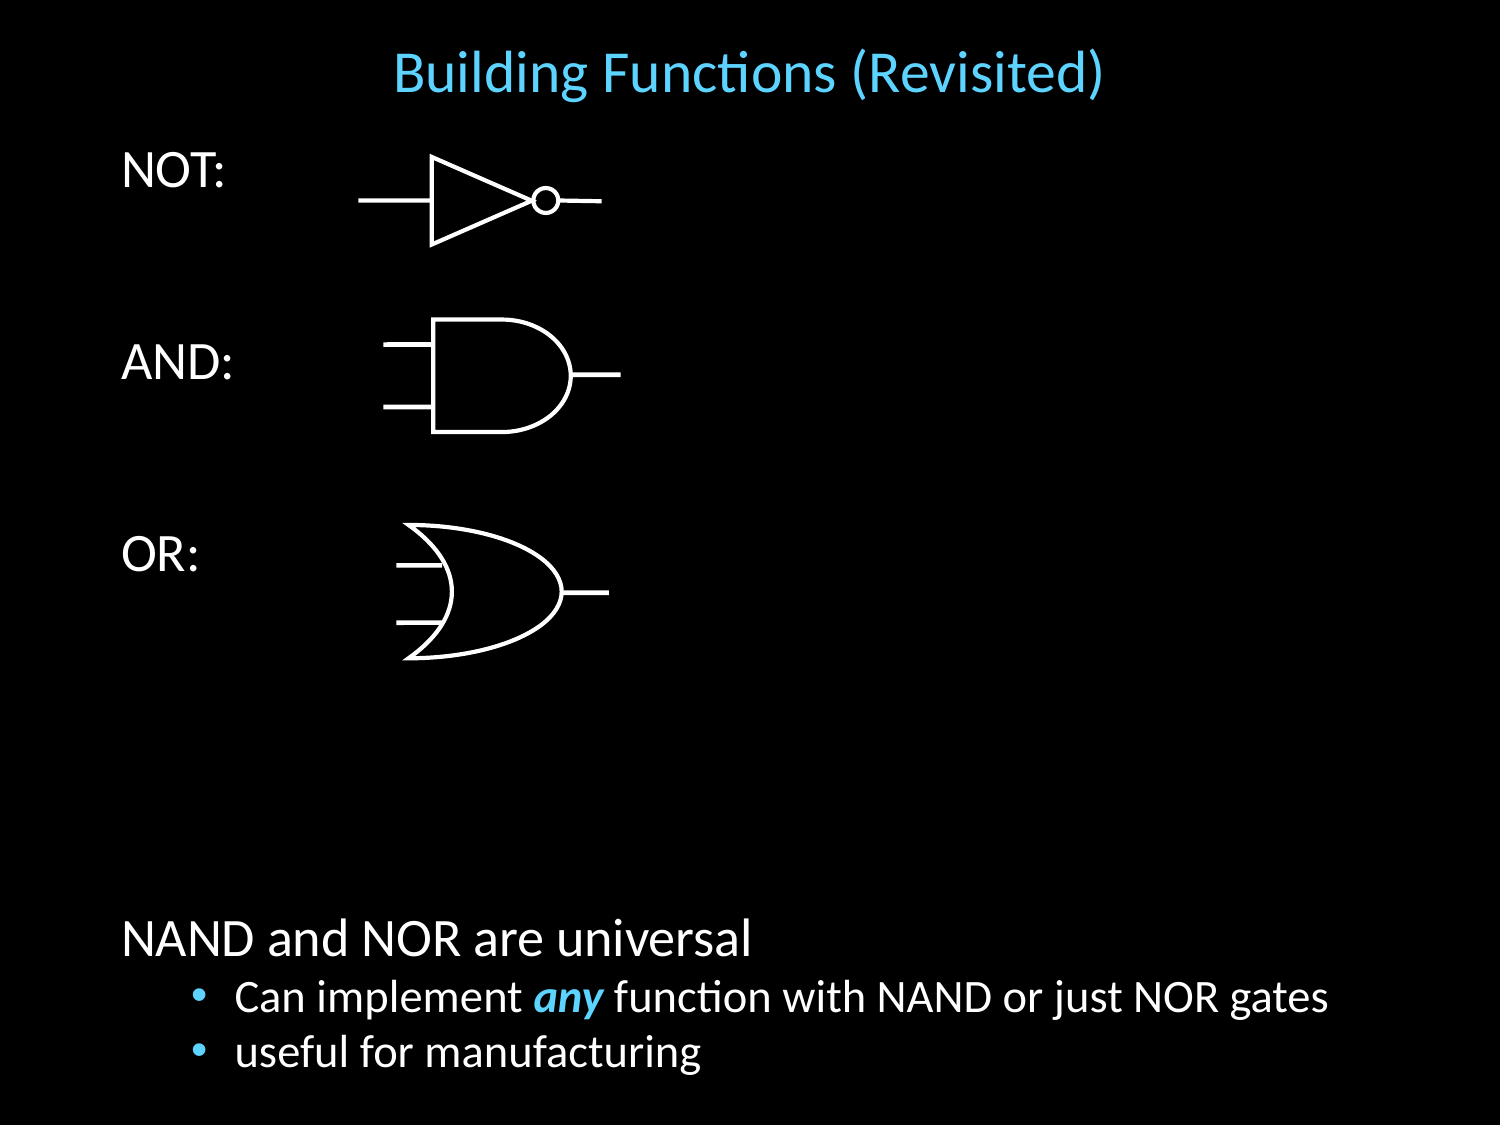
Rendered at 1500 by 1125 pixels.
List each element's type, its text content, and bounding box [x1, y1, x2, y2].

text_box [383, 319, 621, 433]
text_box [396, 524, 610, 659]
list NOT: AND: OR: NAND and NOR are universal Can implement any function with NAND or just NOR gates useful for manufacturing [106, 137, 1450, 1088]
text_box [358, 156, 602, 245]
title Building Functions (Revisited) [37, 24, 1463, 113]
